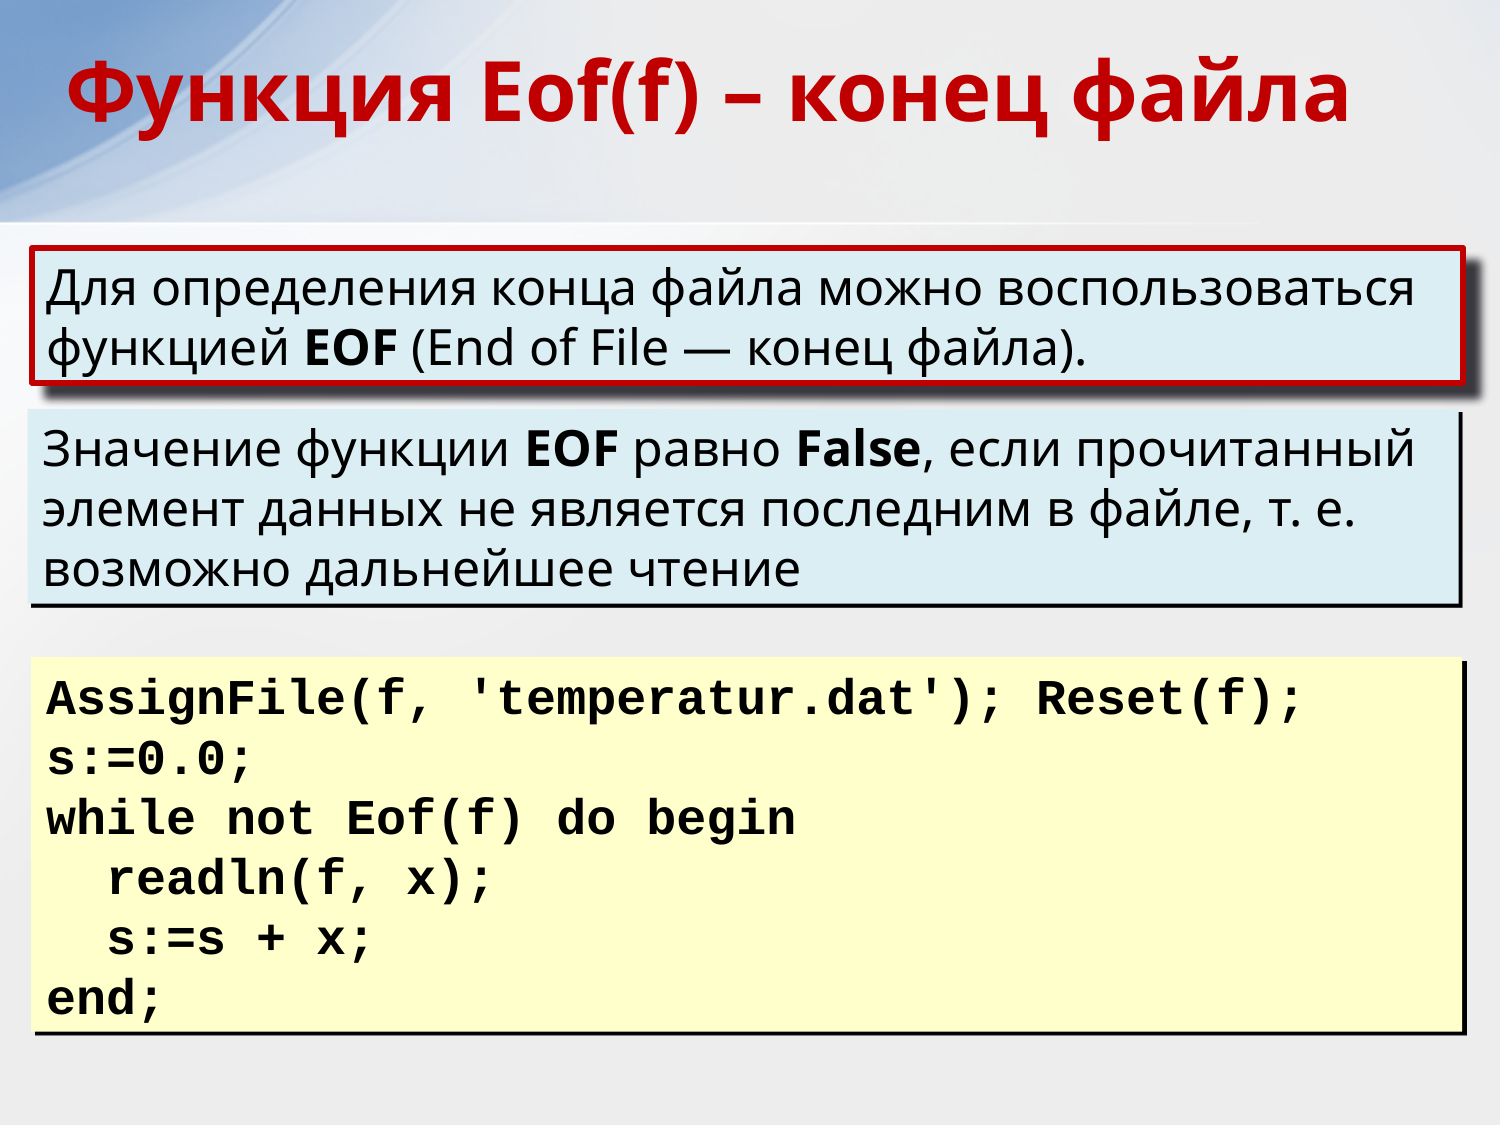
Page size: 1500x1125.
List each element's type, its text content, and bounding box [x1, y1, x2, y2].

text_box Функция Eof(f) – конец файла [50, 30, 1462, 146]
text_box Значение функции EOF равно False, если прочитанный элемент данных не является последним в файле, т. е. возможно дальнейшее чтение [27, 408, 1459, 604]
text_box AssignFile(f, 'temperatur.dat'); Reset(f); s:=0.0; while not Eof(f) do begin readln(f, x); s:=s + x; end; [31, 656, 1463, 1032]
picture [0, 0, 1500, 1125]
text_box Для определения конца файла можно воспользоваться функцией EOF (End of File — конец файла). [32, 247, 1464, 383]
